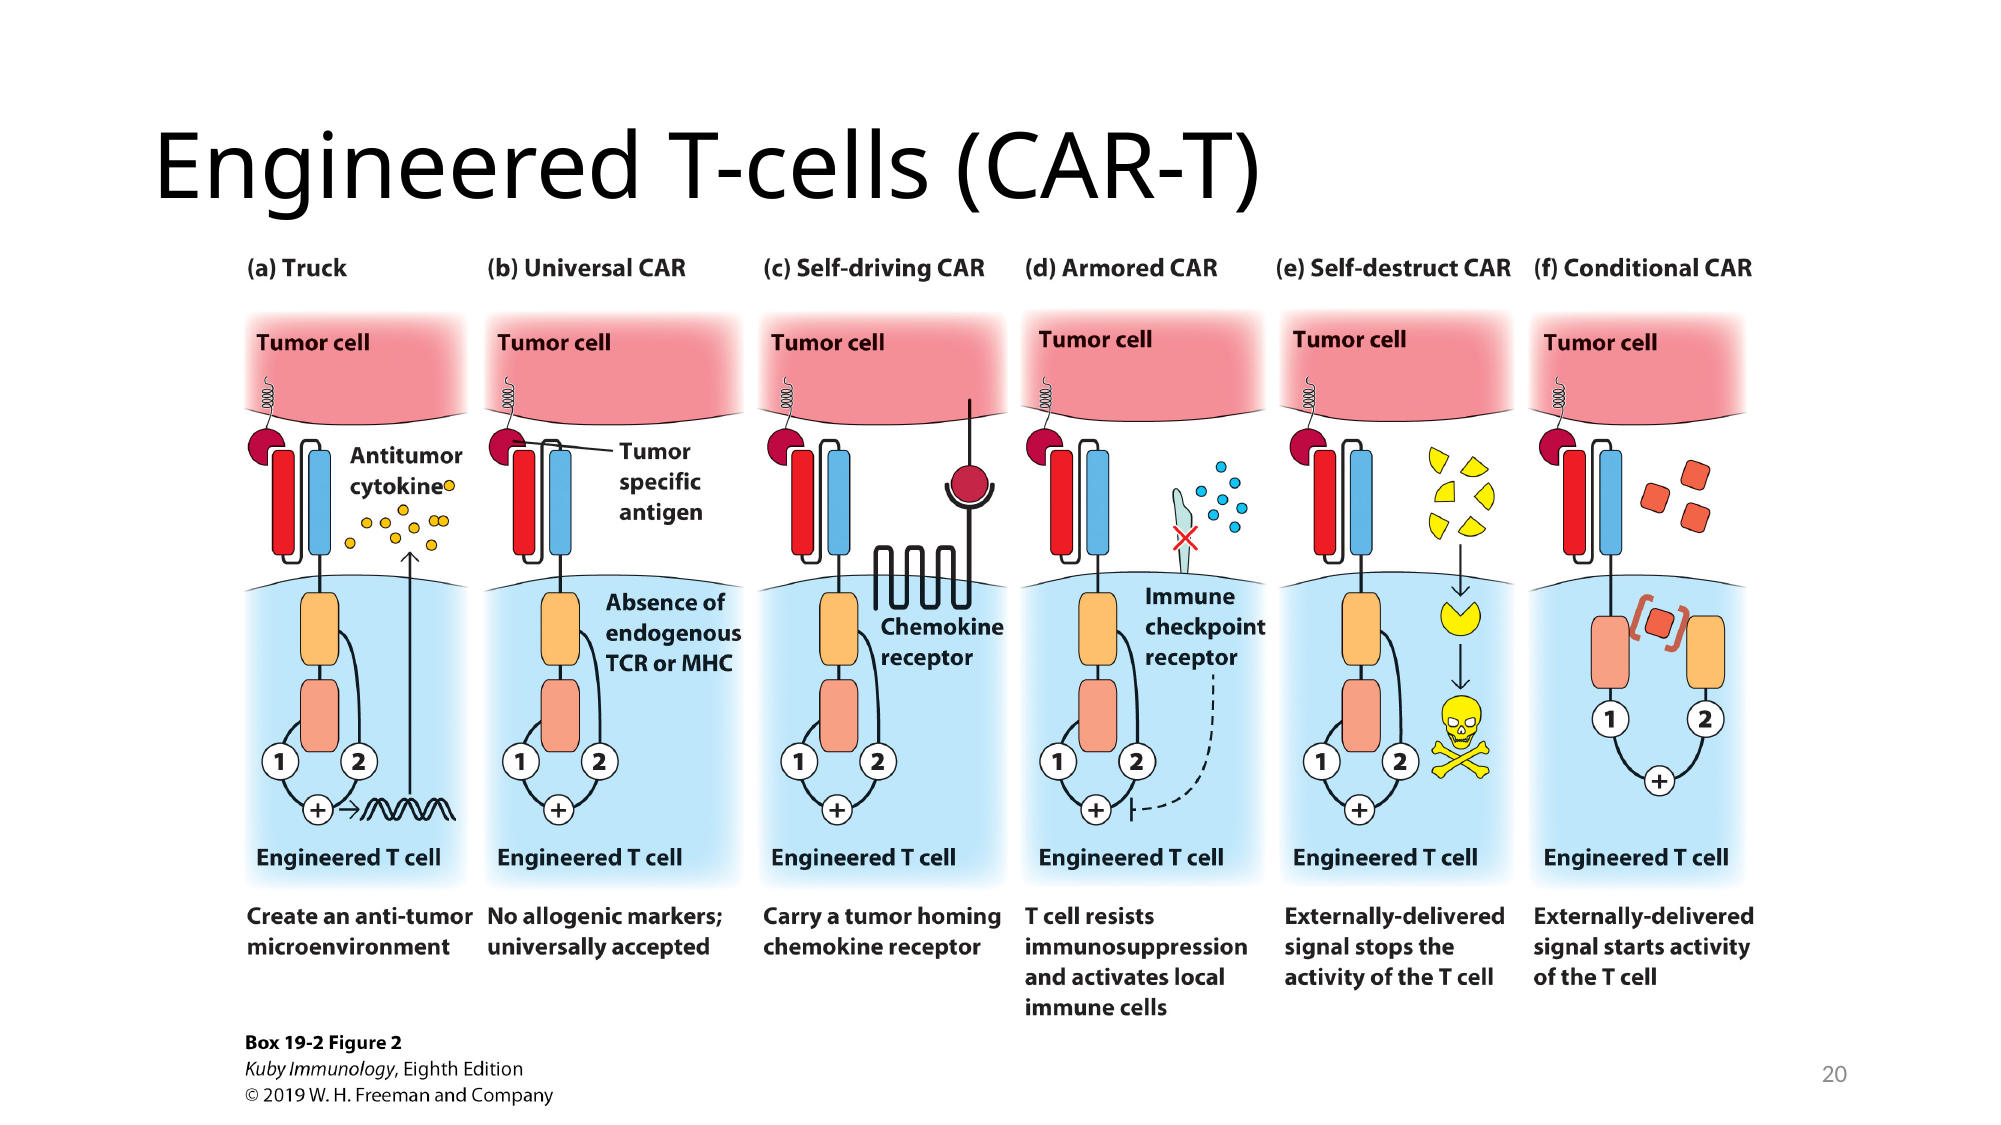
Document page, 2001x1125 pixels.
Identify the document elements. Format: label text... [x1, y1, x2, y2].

title Engineered T-cells (CAR-T) [137, 59, 1863, 278]
picture [236, 243, 1763, 1109]
slide_number 20 [1763, 1042, 1863, 1103]
